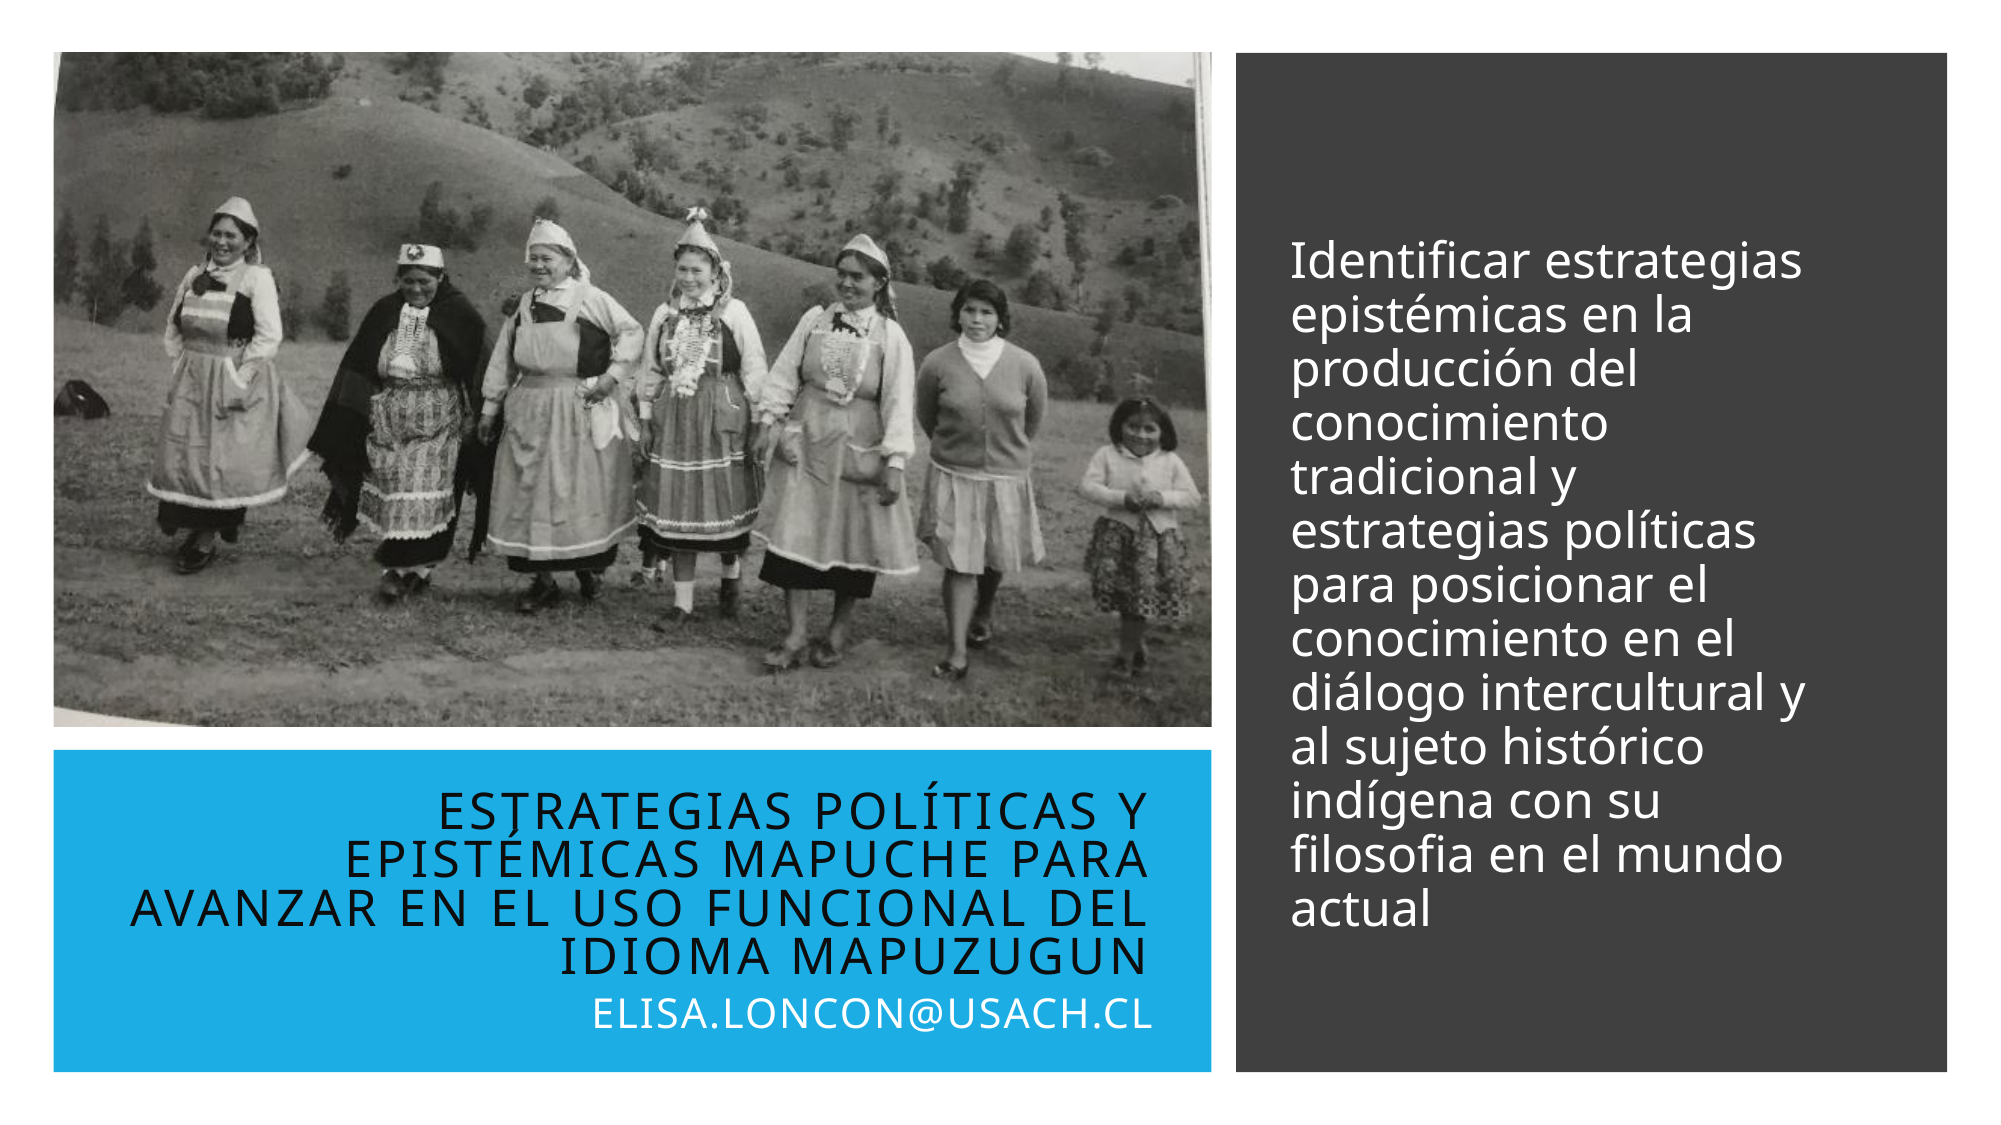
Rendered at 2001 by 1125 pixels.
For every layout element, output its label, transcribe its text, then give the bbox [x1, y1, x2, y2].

title Estrategias políticas y epistémicas mapuche para avanzar en el uso funcional del idioma mapuzugun elisa.loncon@usach.cl [85, 782, 1168, 1049]
list Identificar estrategias epistémicas en la producción del conocimiento tradicional y estrategias políticas para posicionar el conocimiento en el diálogo intercultural y al sujeto histórico indígena con su filosofia en el mundo actual [1282, 210, 1845, 1007]
text_box [1235, 51, 1948, 1074]
picture [53, 52, 1212, 727]
text_box [52, 749, 1213, 1073]
